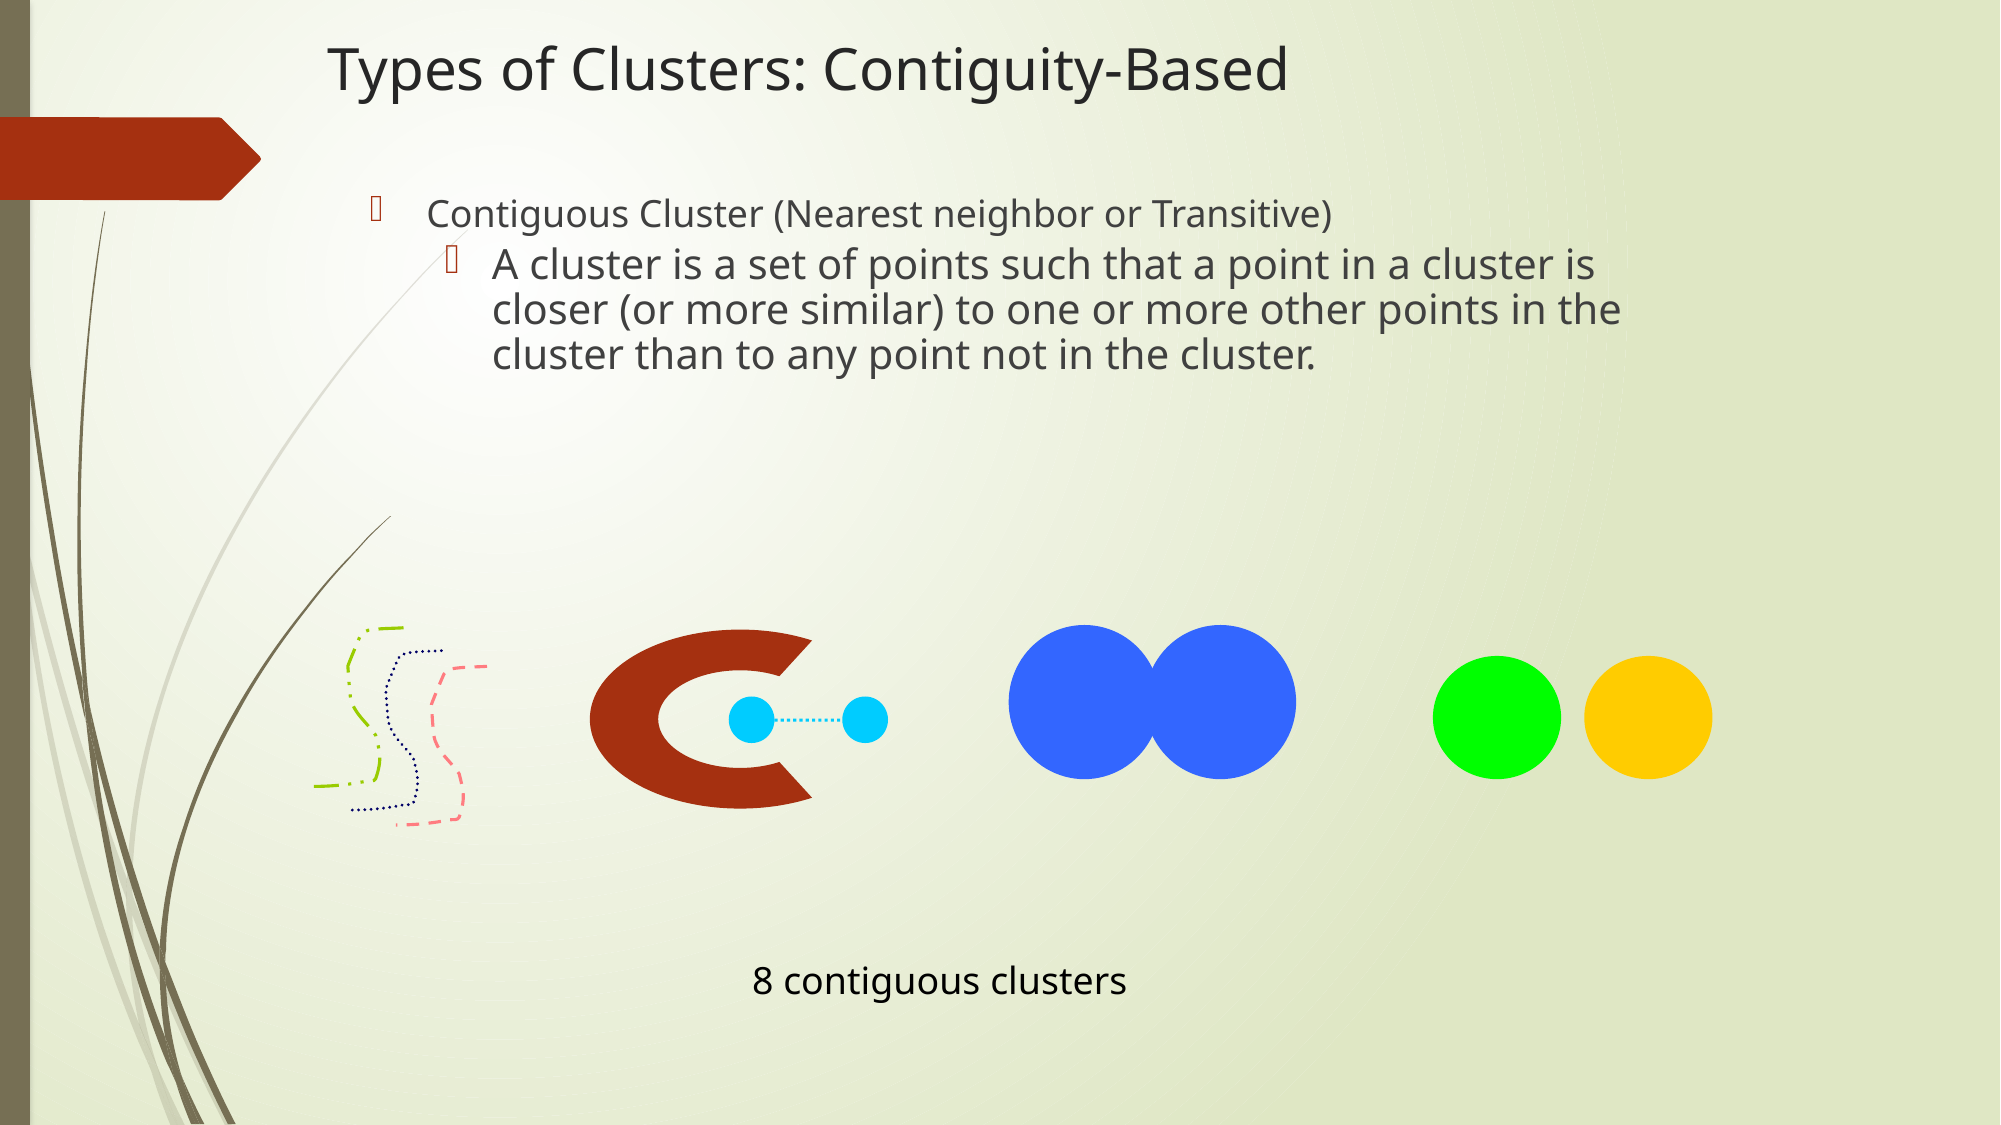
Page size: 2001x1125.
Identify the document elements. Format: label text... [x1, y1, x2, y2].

list Contiguous Cluster (Nearest neighbor or Transitive) A cluster is a set of points such that a point in a cluster is closer (or more similar) to one or more other points in the cluster than to any point not in the cluster. [354, 834, 1668, 1026]
list Contiguous Cluster (Nearest neighbor or Transitive) A cluster is a set of points such that a point in a cluster is closer (or more similar) to one or more other points in the cluster than to any point not in the cluster. [354, 187, 1668, 624]
title Types of Clusters: Contiguity-Based [312, 24, 1671, 116]
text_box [312, 624, 1713, 826]
text_box 8 contiguous clusters [737, 949, 1263, 1010]
